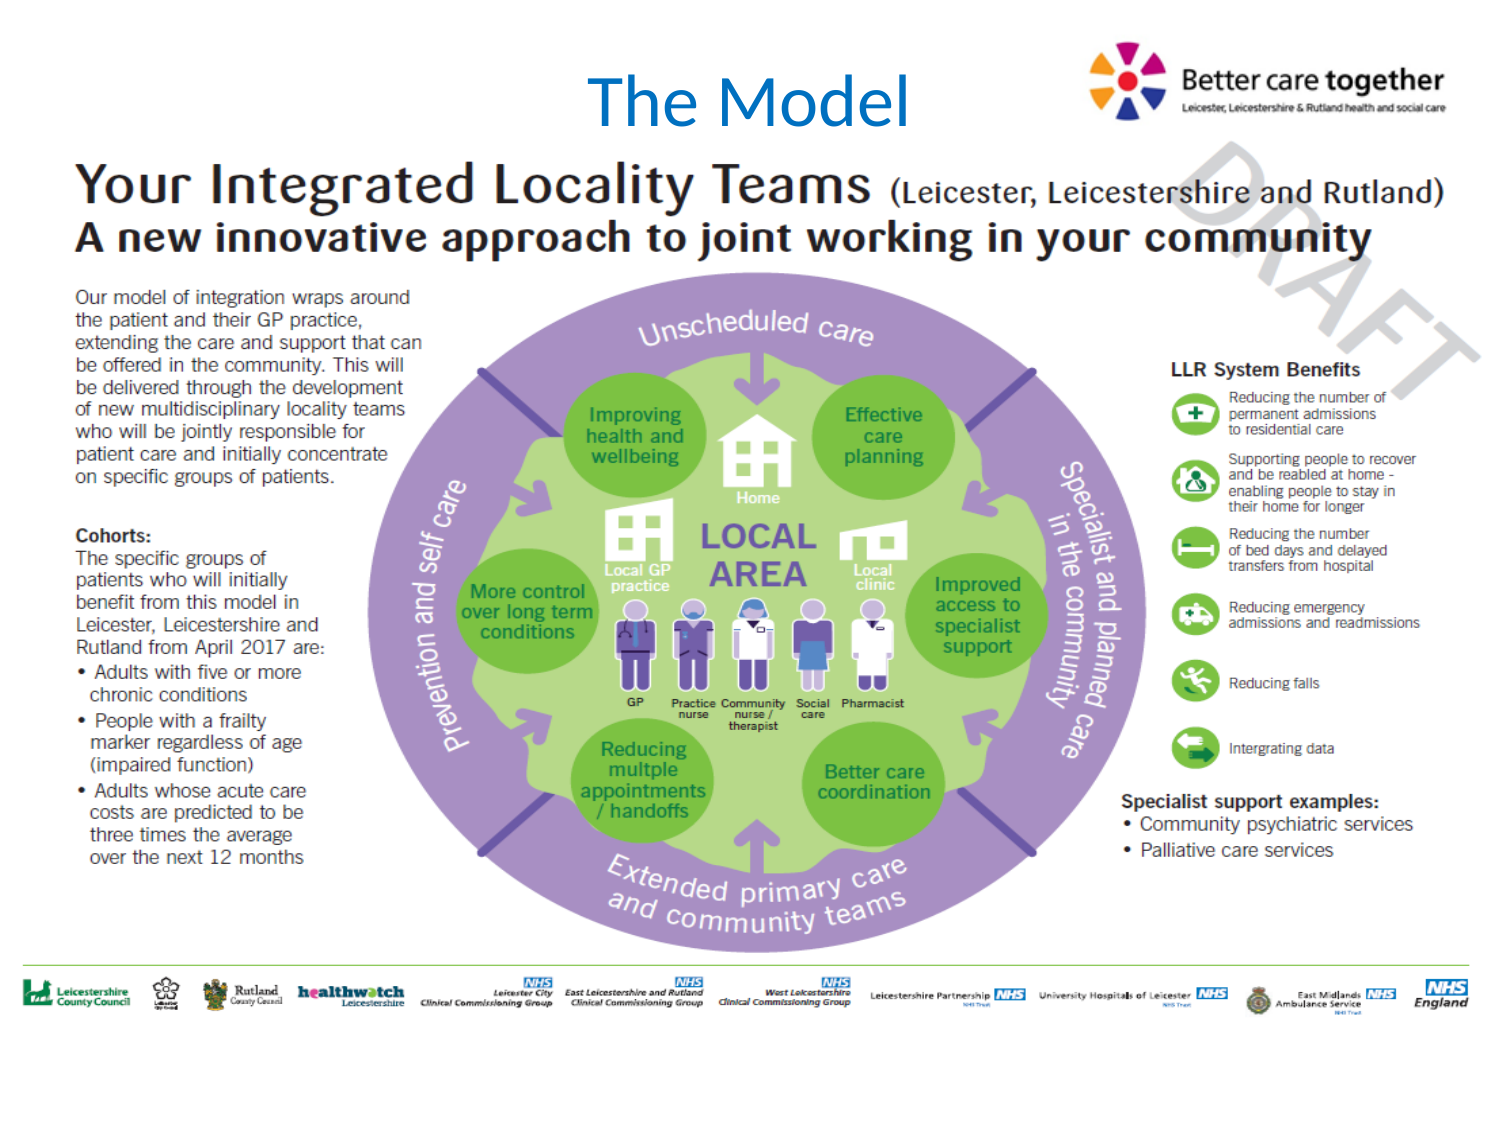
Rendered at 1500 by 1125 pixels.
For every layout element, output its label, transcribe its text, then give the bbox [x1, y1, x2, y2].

picture [1070, 18, 1465, 135]
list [0, 125, 1500, 1036]
text_box The Model [74, 45, 1065, 123]
